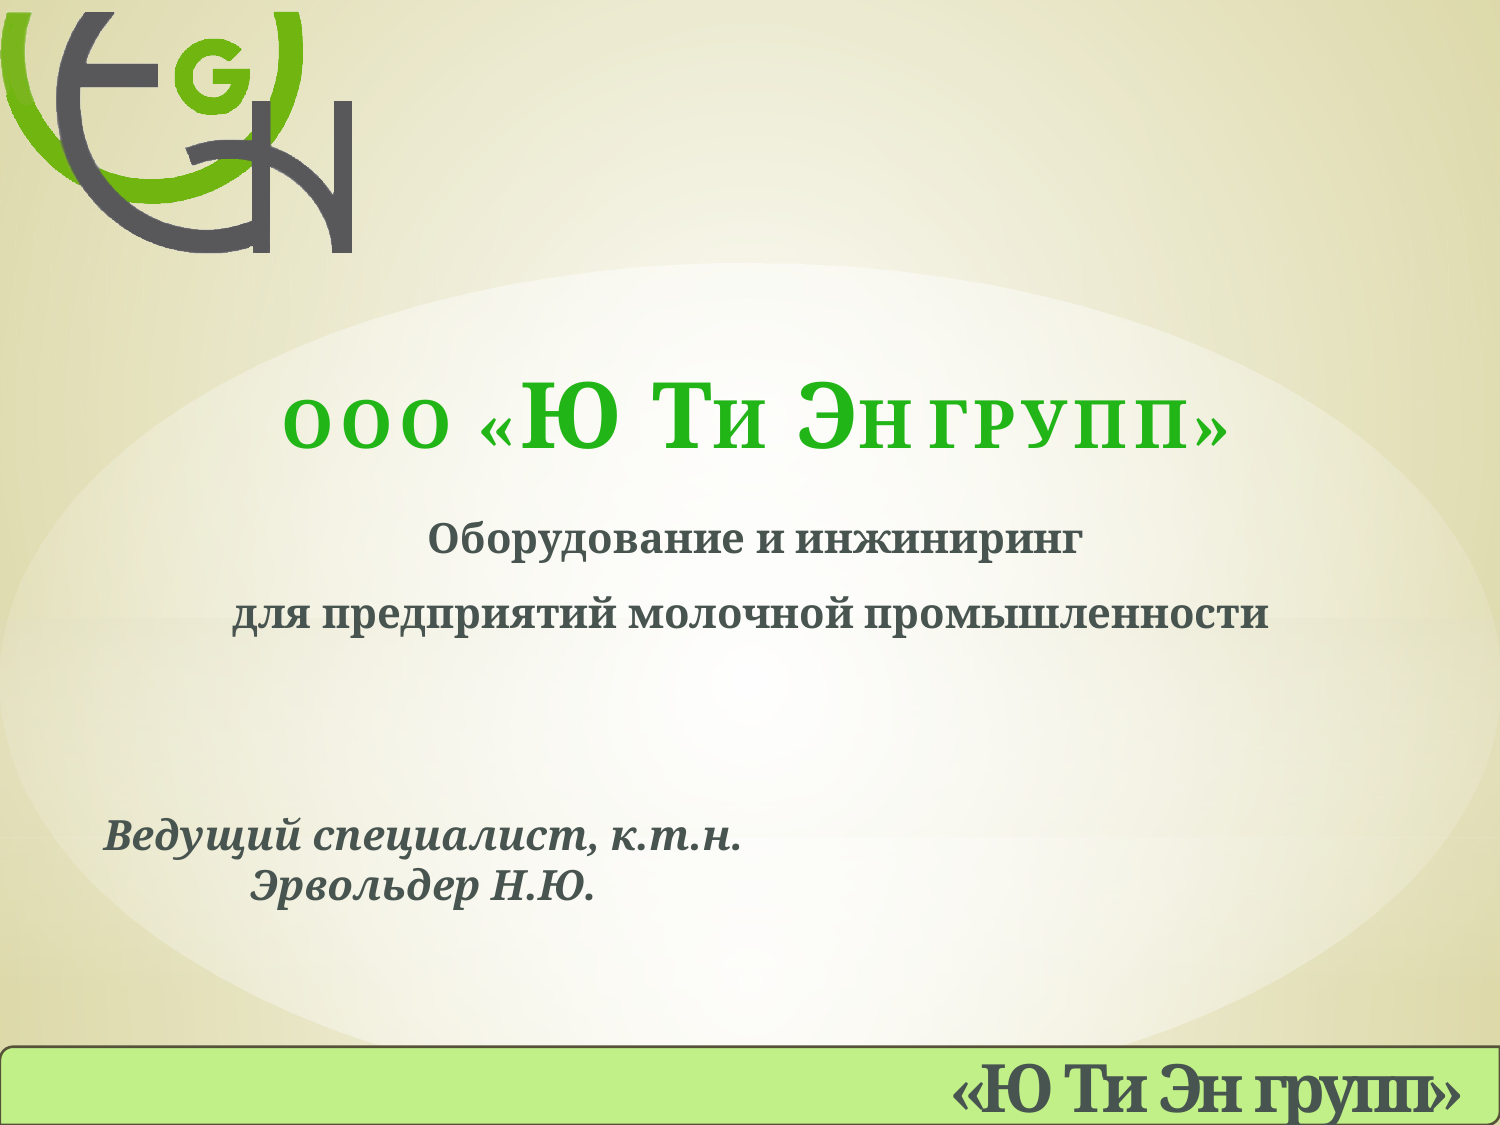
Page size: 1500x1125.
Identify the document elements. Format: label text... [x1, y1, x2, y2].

picture [0, 0, 361, 262]
text_box Ведущий специалист, к.т.н. Эрвольдер Н.Ю. [0, 751, 804, 984]
text_box ООО «Ю Ти Эн групп» [206, 349, 1306, 479]
text_box Оборудование и инжиниринг для предприятий молочной промышленности [88, 479, 1424, 645]
text_box «Ю Ти Эн групп» [0, 1045, 1500, 1125]
